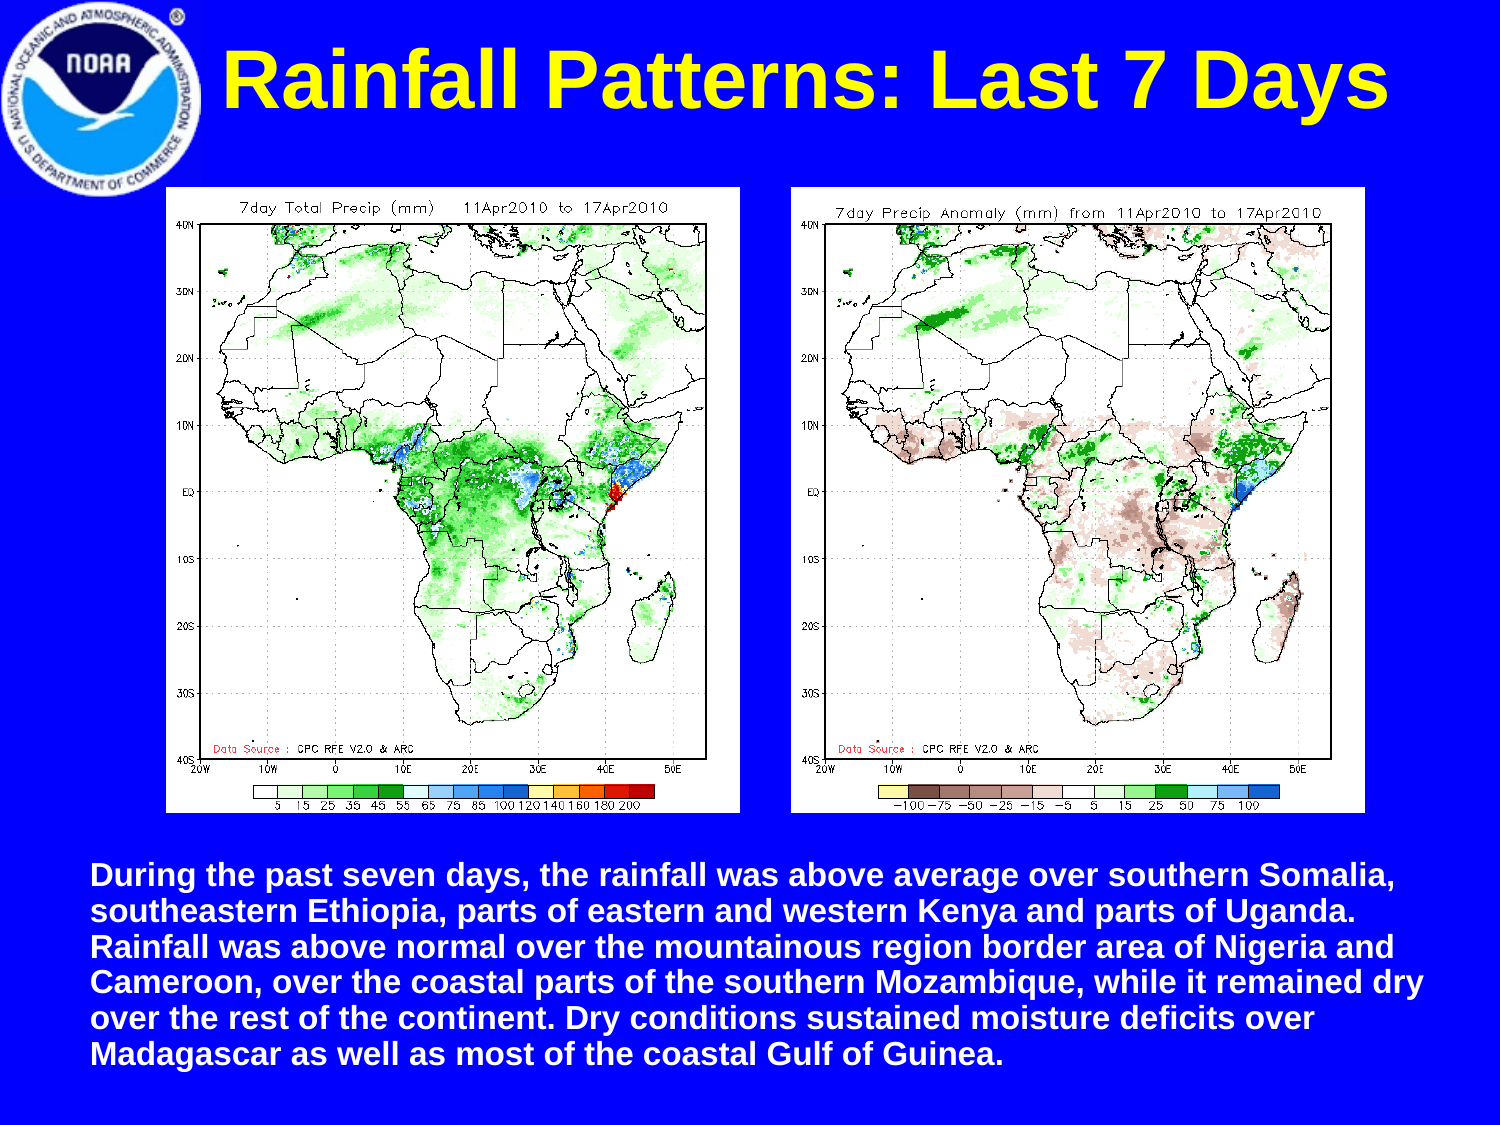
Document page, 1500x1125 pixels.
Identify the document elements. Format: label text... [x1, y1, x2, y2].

picture [0, 0, 740, 813]
picture [791, 187, 1365, 813]
text_box During the past seven days, the rainfall was above average over southern Somalia, southeastern Ethiopia, parts of eastern and western Kenya and parts of Uganda. Rainfall was above normal over the mountainous region border area of Nigeria and Cameroon, over the coastal parts of the southern Mozambique, while it remained dry over the rest of the continent. Dry conditions sustained moisture deficits over Madagascar as well as most of the coastal Gulf of Guinea. [75, 849, 1450, 1081]
title Rainfall Patterns: Last 7 Days [174, 0, 1438, 150]
